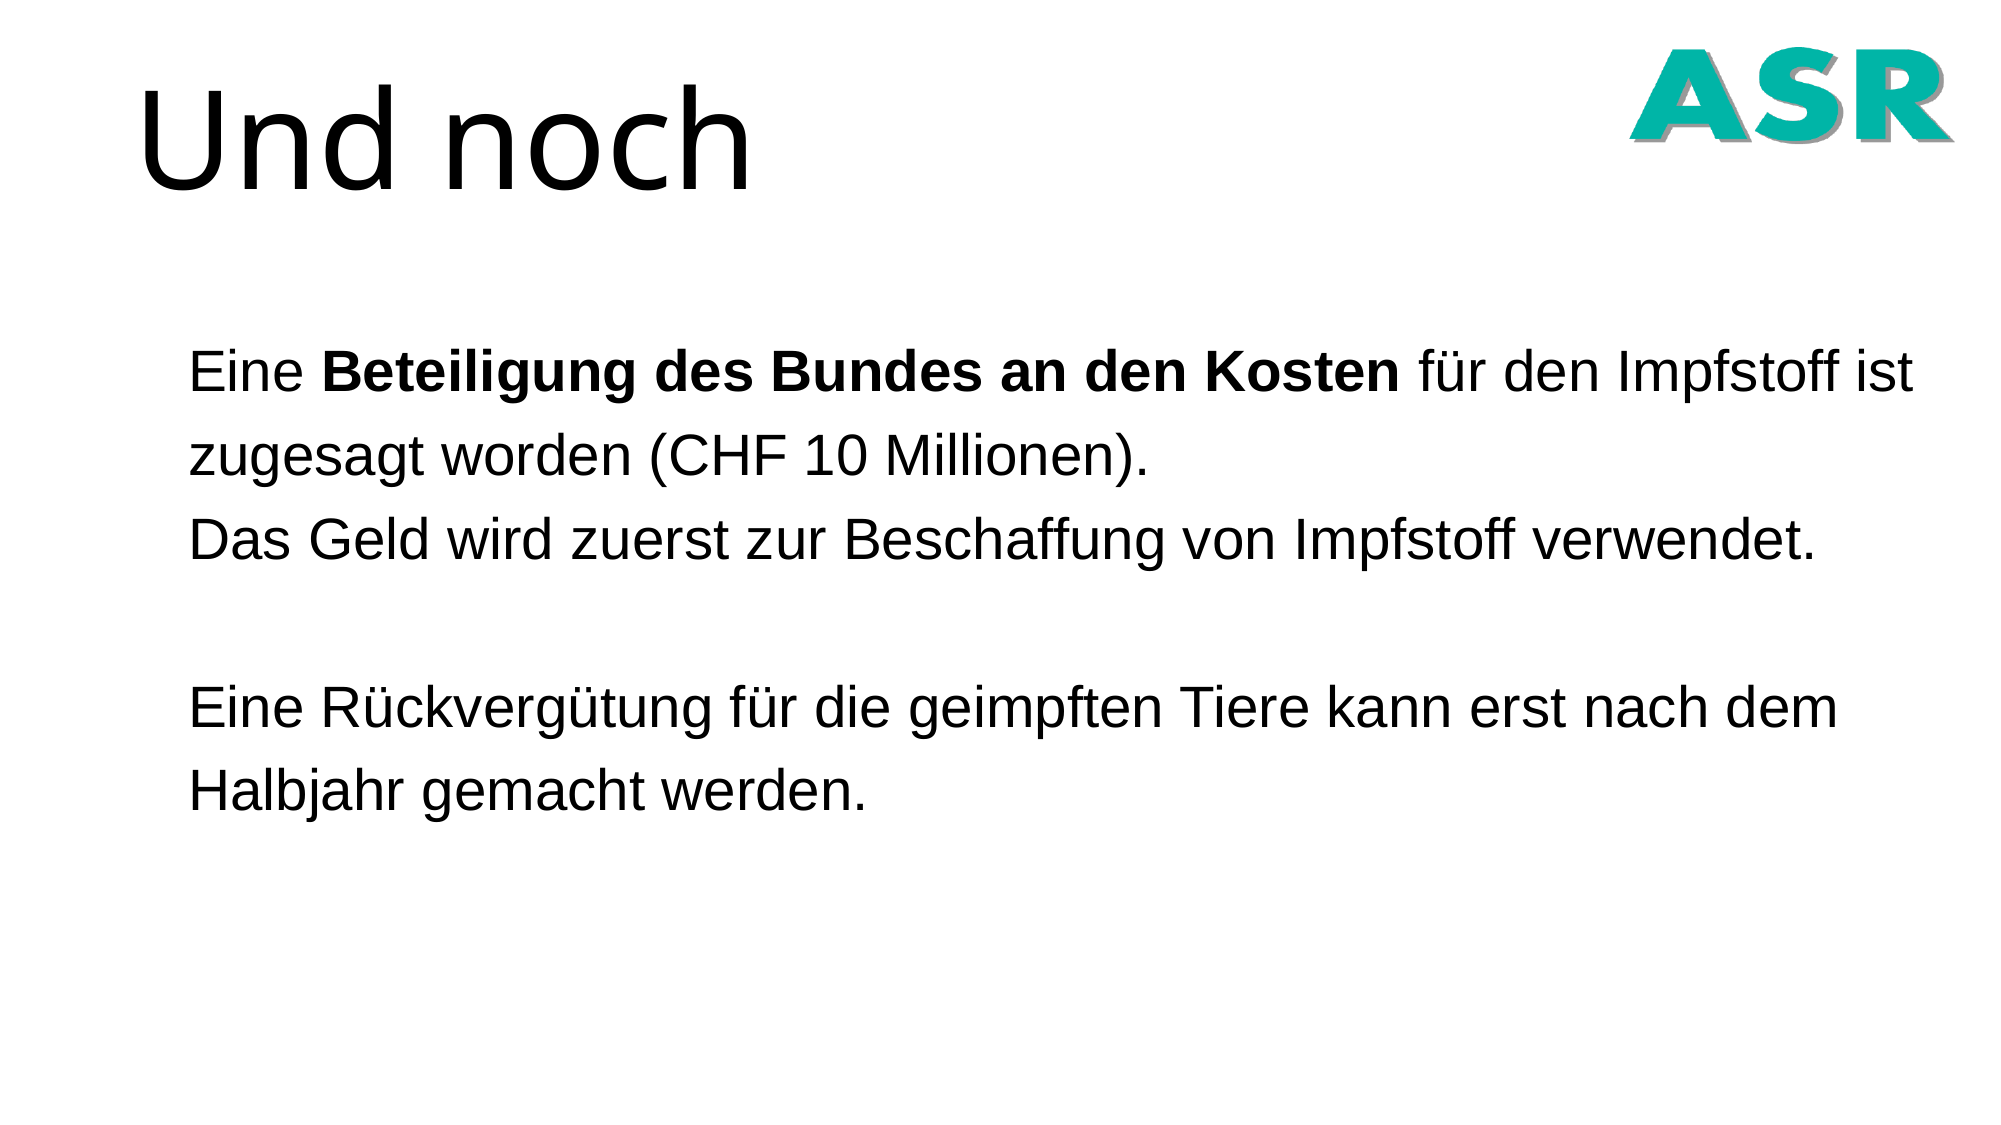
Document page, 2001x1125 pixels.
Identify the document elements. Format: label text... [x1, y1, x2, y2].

text_box Und noch [118, 88, 1548, 202]
picture [1437, 47, 2001, 149]
list Eine Beteiligung des Bundes an den Kosten für den Impfstoff ist zugesagt worden (CHF 10 Millionen). Das Geld wird zuerst zur Beschaffung von Impfstoff verwendet. Eine Rückvergütung für die geimpften Tiere kann erst nach dem Halbjahr gemacht werden. [173, 267, 2000, 1035]
